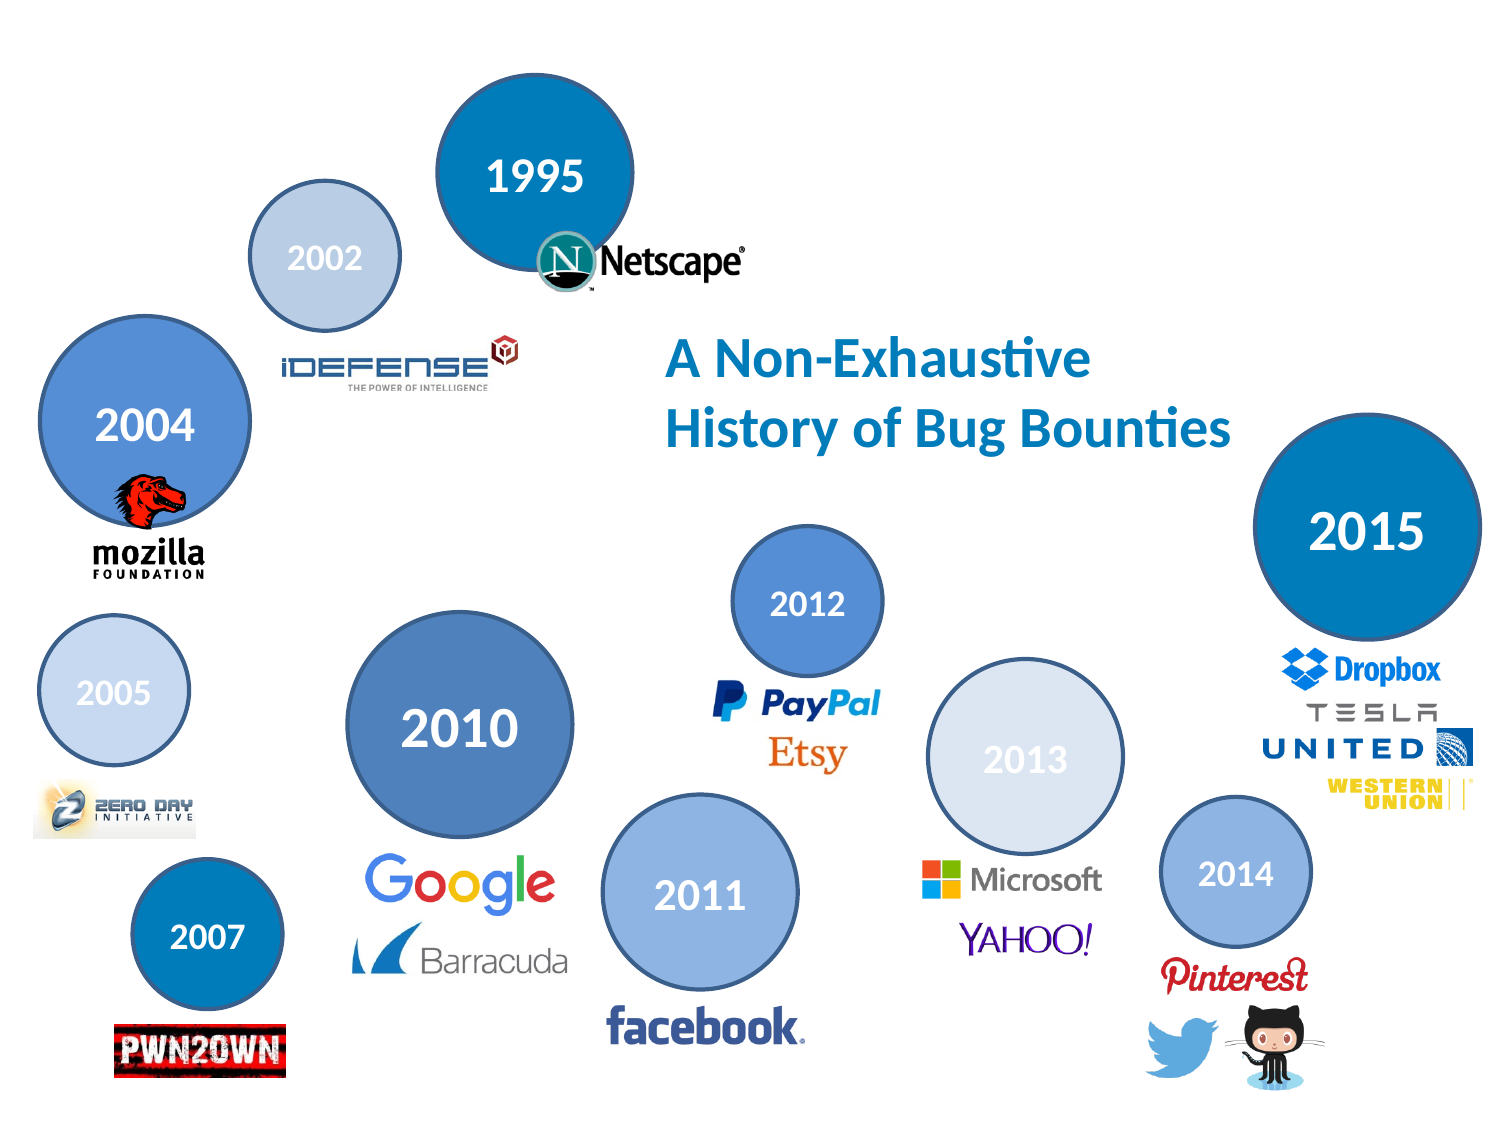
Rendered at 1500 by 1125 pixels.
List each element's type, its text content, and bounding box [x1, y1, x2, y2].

picture [1145, 1018, 1219, 1078]
text_box A Non-Exhaustive History of Bug Bounties [651, 311, 1248, 467]
text_box 2013 [925, 656, 1126, 835]
picture [675, 645, 920, 781]
text_box 2011 [600, 792, 800, 976]
text_box 2012 [730, 523, 885, 644]
picture [1160, 957, 1308, 996]
picture [113, 1024, 286, 1078]
picture [32, 777, 196, 839]
text_box 1995 [435, 72, 635, 272]
picture [1250, 621, 1492, 838]
text_box 2015 [1252, 412, 1483, 620]
text_box 2014 [1158, 794, 1314, 949]
text_box 2007 [130, 857, 285, 1012]
picture [1221, 1003, 1328, 1093]
text_box 2010 [345, 609, 575, 840]
picture [582, 977, 831, 1072]
text_box 2004 [37, 313, 253, 485]
picture [339, 853, 581, 979]
text_box 2005 [36, 618, 192, 768]
picture [64, 442, 232, 610]
picture [897, 836, 1126, 973]
picture [534, 227, 751, 298]
text_box 2002 [247, 178, 403, 333]
picture [282, 335, 518, 391]
